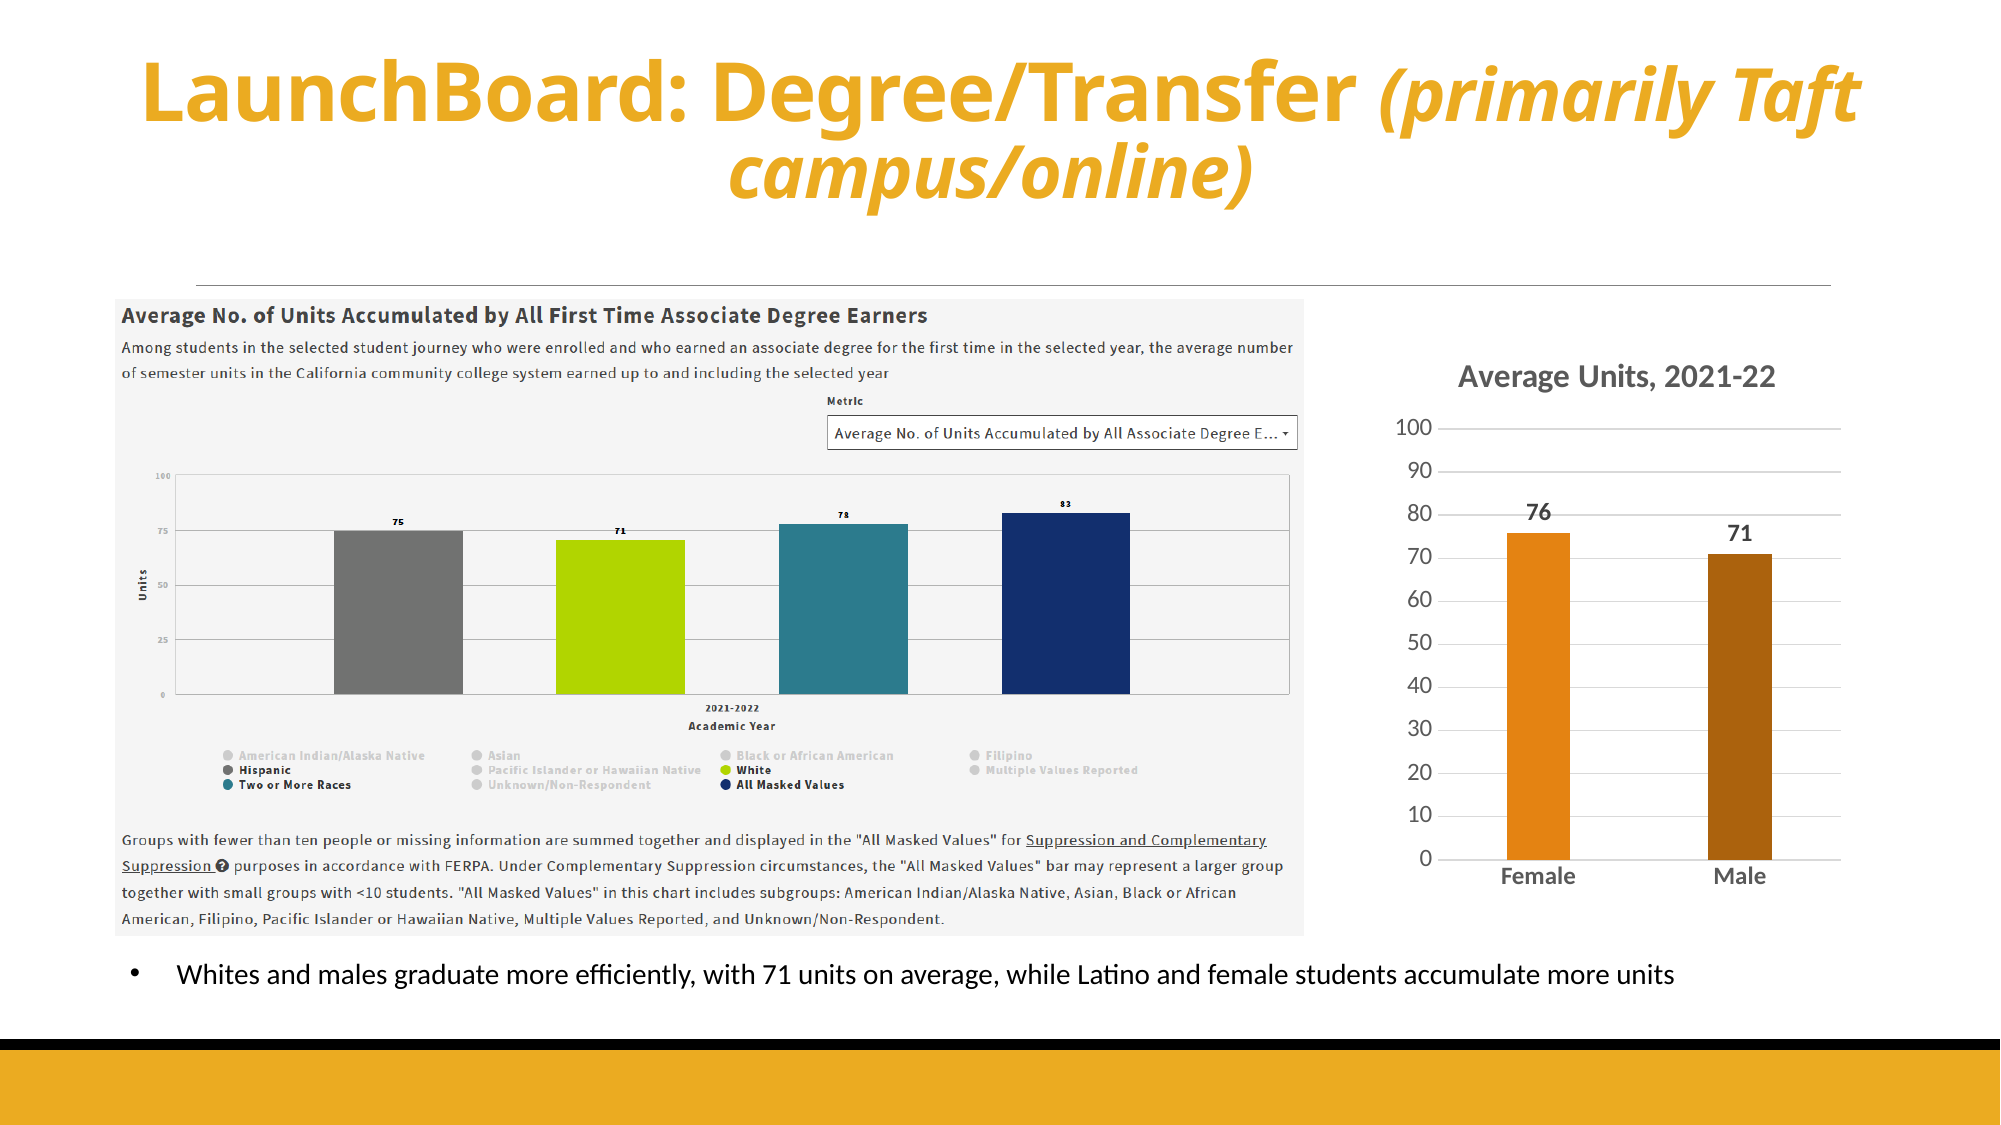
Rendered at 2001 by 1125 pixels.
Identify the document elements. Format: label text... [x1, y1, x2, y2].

picture [114, 298, 1305, 937]
text_box Whites and males graduate more efficiently, with 71 units on average, while Latino and female students accumulate more units [115, 947, 1949, 998]
text_box LaunchBoard: Degree/Transfer (primarily Taft campus/online) [15, 47, 1985, 221]
chart [1384, 332, 1851, 903]
